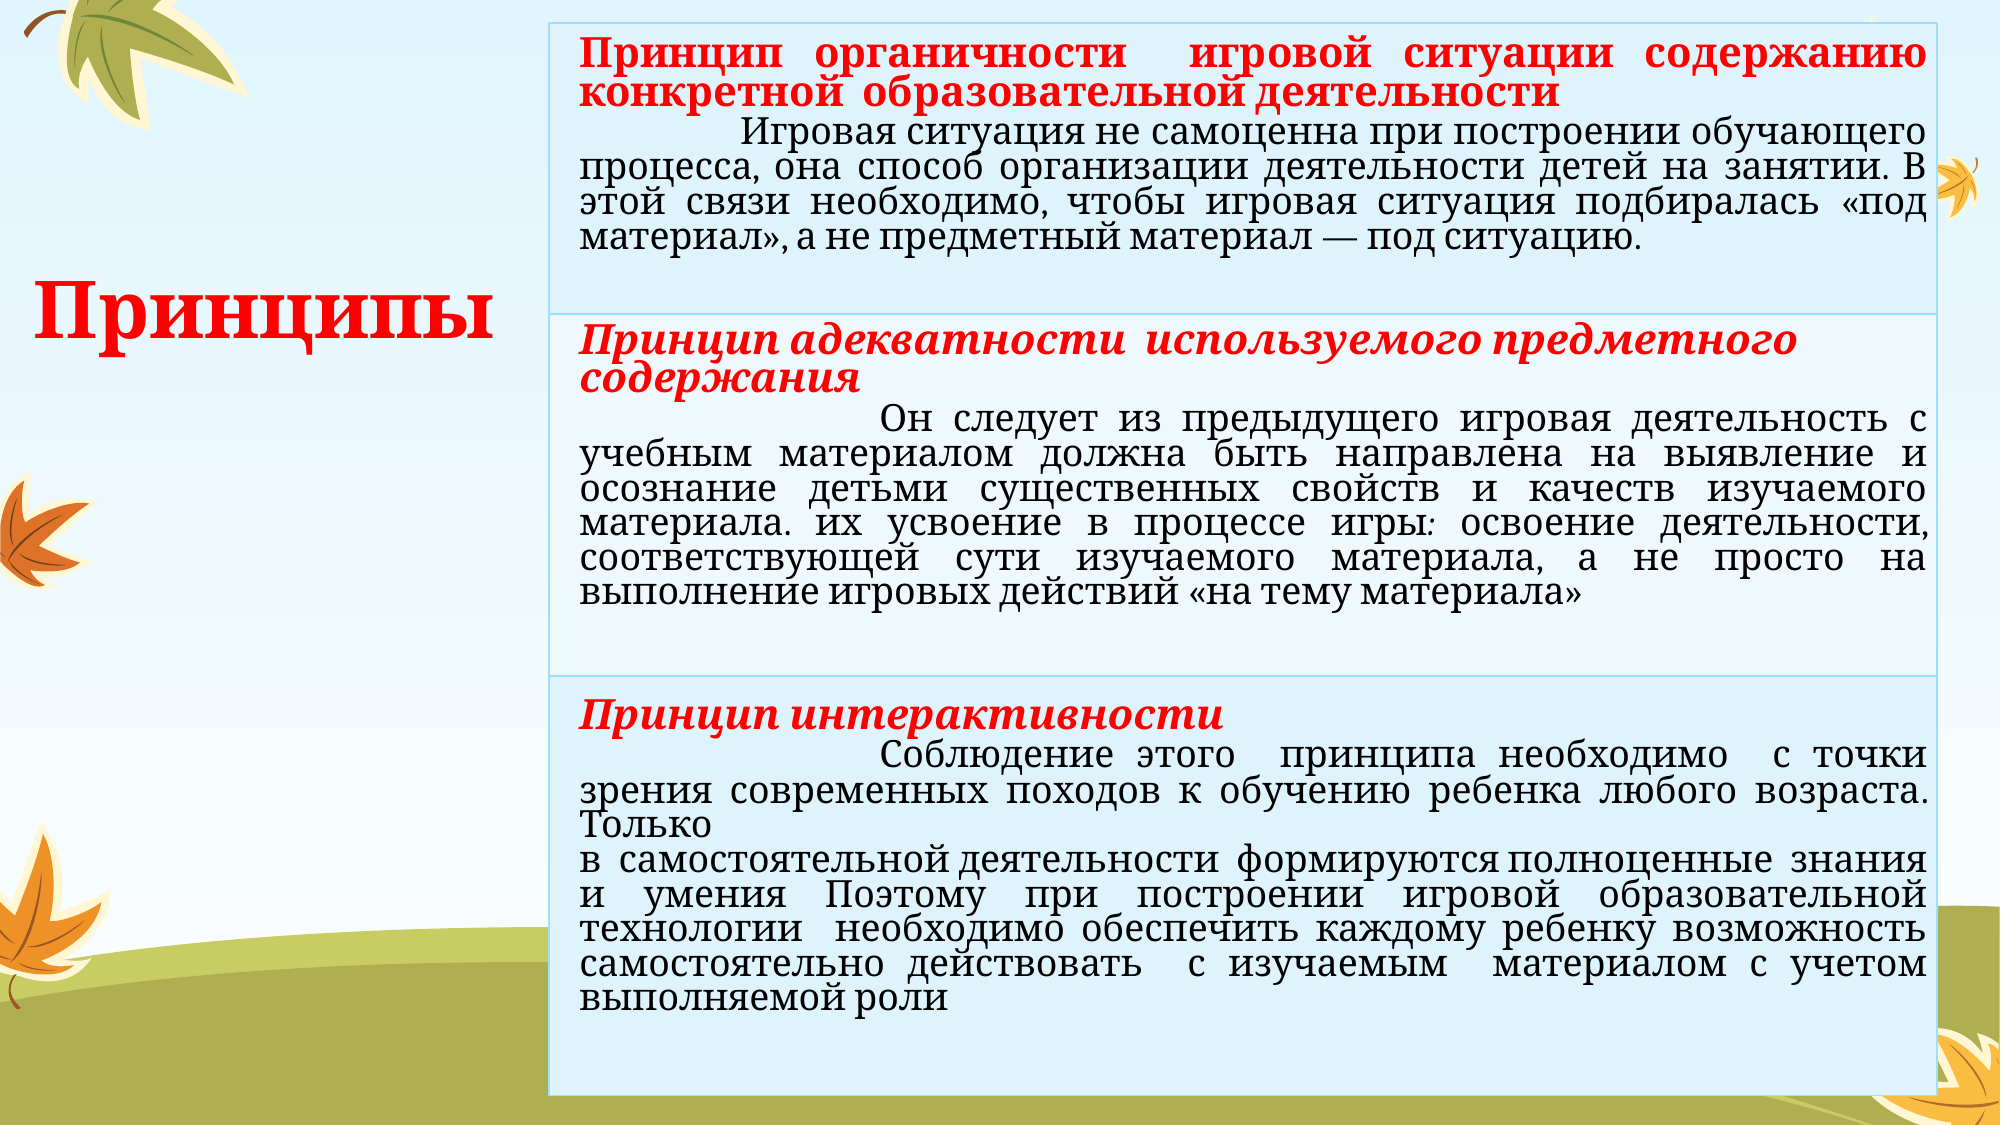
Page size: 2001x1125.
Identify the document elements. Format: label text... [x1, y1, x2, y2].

table_header Принцип органичности игровой ситуации содержанию конкретной образовательной деятельности Игровая ситуация не самоценна при построении обучающего процесса, она способ организации деятельности детей на занятии. В этой связи необходимо, чтобы игровая ситуация подбиралась «под материал», а не предметный материал — под ситуацию. [550, 24, 1936, 313]
table_cell Принцип интерактивности Соблюдение этого принципа необходимо с точки зрения современных походов к обучению ребенка любого возраста. Только в самостоятельной деятельности формируются полноценные знания и умения Поэтому при построении игровой образовательной технологии необходимо обеспечить каждому ребенку возможность самостоятельно действовать с изучаемым материалом с учетом выполняемой роли [550, 677, 1936, 1095]
table_cell Принцип адекватности используемого предметного содержания Он следует из предыдущего игровая деятельность с учебным материалом должна быть направлена на выявление и осознание детьми существенных свойств и качеств изучаемого материала. их усвоение в процессе игры: освоение деятельности, соответствующей сути изучаемого материала, а не просто на выполнение игровых действий «на тему материала» [550, 315, 1936, 675]
title Принципы [19, 195, 535, 364]
